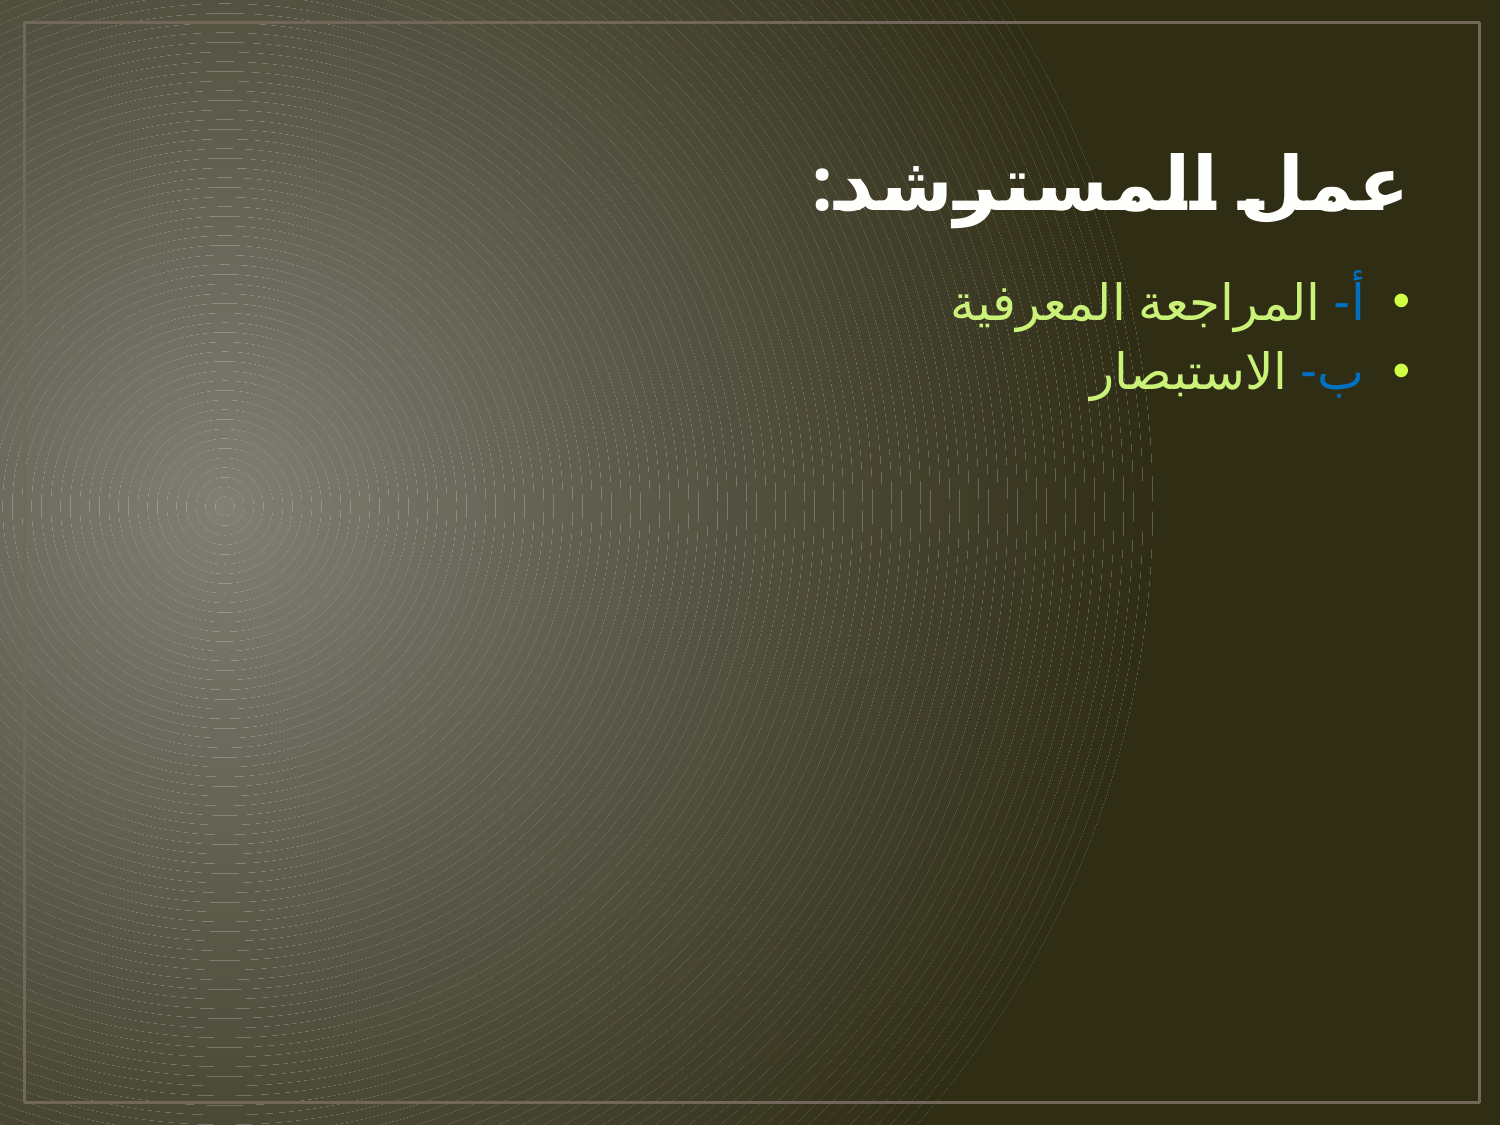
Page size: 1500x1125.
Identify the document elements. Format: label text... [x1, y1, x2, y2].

title عمل المسترشد: [75, 45, 1425, 233]
list أ- المراجعة المعرفية ب- الاستبصار [75, 262, 1425, 1005]
